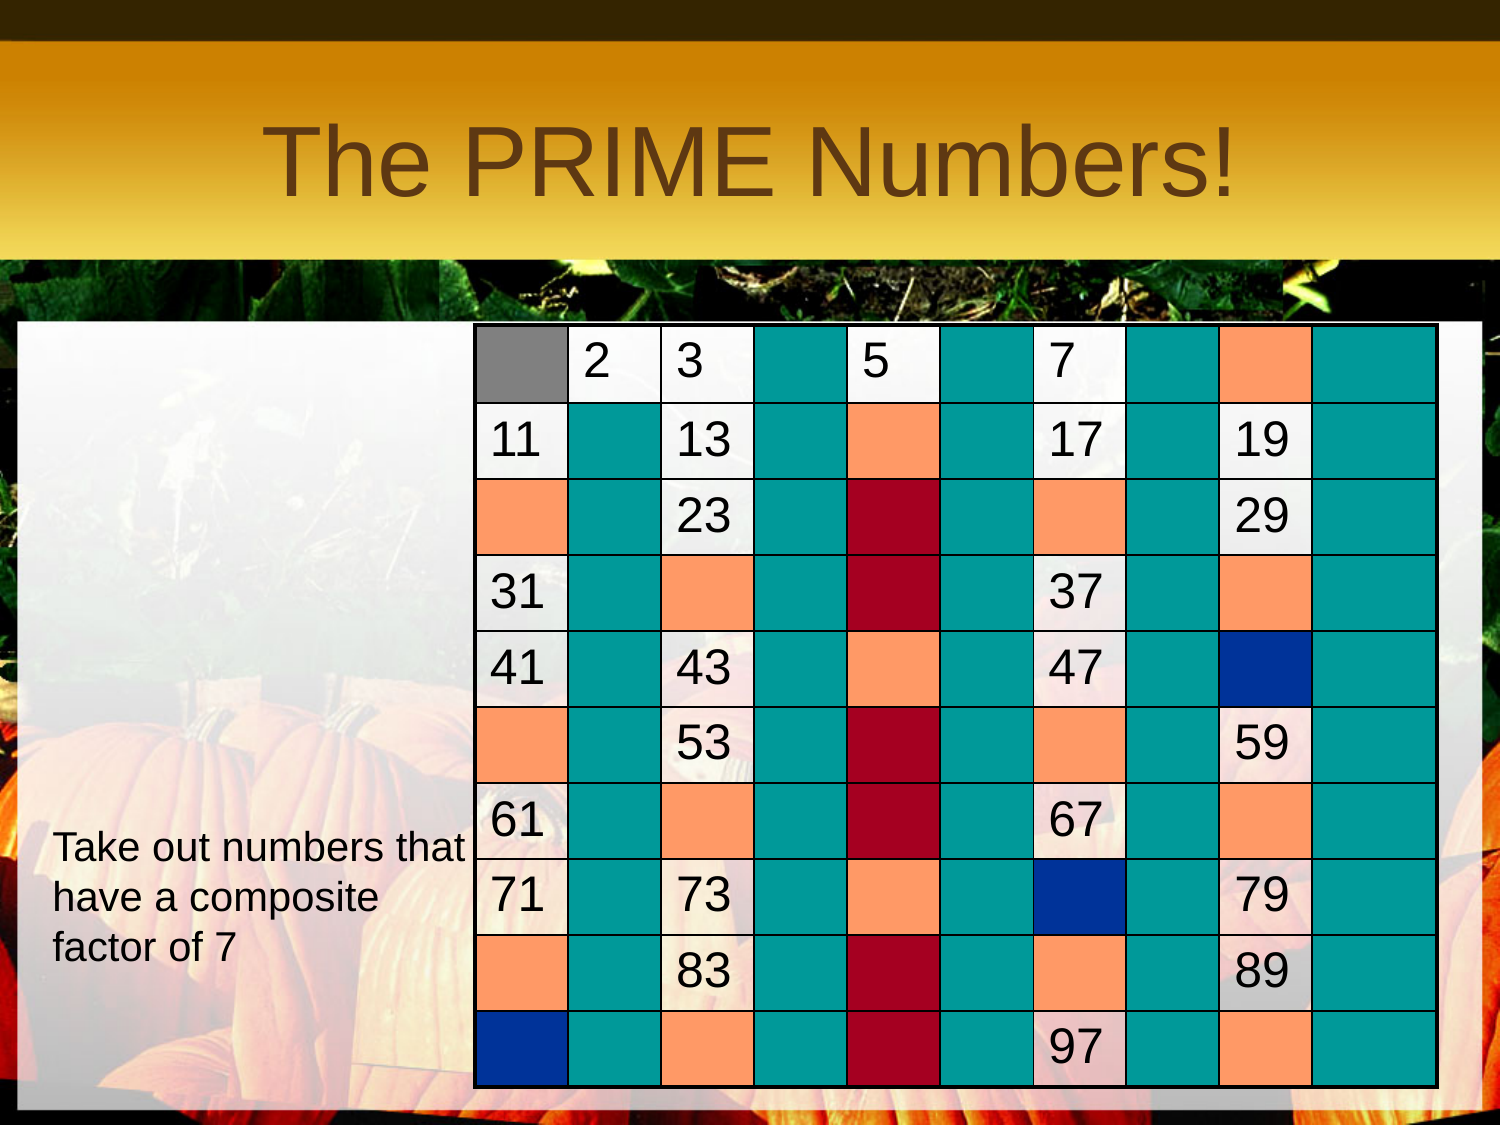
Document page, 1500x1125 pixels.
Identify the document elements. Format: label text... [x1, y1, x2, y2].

table_header [941, 327, 1033, 402]
table_header 3 [662, 327, 753, 402]
table_cell [1034, 936, 1125, 1010]
table_header 5 [848, 327, 939, 402]
table_cell [1127, 556, 1218, 630]
table_cell 43 [662, 632, 753, 706]
table_cell [662, 1012, 753, 1085]
table_cell [848, 404, 939, 478]
table_cell 97 [1034, 1012, 1125, 1085]
table_cell [1313, 480, 1435, 554]
table_cell [569, 632, 660, 706]
table_cell [941, 556, 1033, 630]
table_cell 31 [477, 556, 567, 630]
table_cell [1127, 936, 1218, 1010]
table_cell 83 [662, 936, 753, 1010]
table_cell [662, 556, 753, 630]
table_cell 79 [1220, 860, 1311, 934]
table_header [755, 327, 846, 402]
table_cell [1313, 708, 1435, 782]
table_cell [755, 556, 846, 630]
table_cell 37 [1034, 556, 1125, 630]
table_cell 23 [662, 480, 753, 554]
table_cell [1127, 708, 1218, 782]
table_cell [755, 936, 846, 1010]
table_cell 59 [1220, 708, 1311, 782]
table_header [1313, 327, 1435, 402]
table_cell [755, 632, 846, 706]
table_cell [941, 632, 1033, 706]
table_cell [848, 480, 939, 554]
table_header 2 [569, 327, 660, 402]
title The PRIME Numbers! [50, 75, 1450, 238]
table_cell [1313, 936, 1435, 1010]
table_cell [1127, 480, 1218, 554]
table_cell [848, 708, 939, 782]
table_header [1220, 327, 1311, 402]
table_cell [1220, 632, 1311, 706]
table_cell [848, 784, 939, 858]
table_cell [1034, 708, 1125, 782]
table_cell 67 [1034, 784, 1125, 858]
table_cell [569, 1012, 660, 1085]
table_cell 17 [1034, 404, 1125, 478]
table_cell [477, 936, 567, 1010]
table_cell [941, 708, 1033, 782]
table_cell [1313, 404, 1435, 478]
table_cell [848, 936, 939, 1010]
table_cell [1127, 404, 1218, 478]
table_cell [755, 480, 846, 554]
table_cell [755, 404, 846, 478]
table_cell 19 [1220, 404, 1311, 478]
table_cell [1313, 784, 1435, 858]
table_cell [848, 632, 939, 706]
table_cell 73 [662, 860, 753, 934]
table_cell [941, 936, 1033, 1010]
table_cell [941, 480, 1033, 554]
table_cell [1220, 784, 1311, 858]
table_cell [941, 784, 1033, 858]
table_cell [1220, 556, 1311, 630]
table_cell [941, 860, 1033, 934]
table_header [477, 327, 567, 402]
table_header 7 [1034, 327, 1125, 402]
table_cell [1313, 632, 1435, 706]
table_cell [1127, 1012, 1218, 1085]
table_cell [569, 480, 660, 554]
table_cell [569, 860, 660, 934]
table_cell [569, 784, 660, 858]
table_cell [755, 860, 846, 934]
table_cell [848, 860, 939, 934]
table_cell [1034, 860, 1125, 934]
table_cell [1034, 480, 1125, 554]
table_cell [477, 480, 567, 554]
table_cell [1313, 1012, 1435, 1085]
table_cell [1313, 556, 1435, 630]
table_cell 71 [488, 860, 567, 934]
table_cell 29 [1220, 480, 1311, 554]
table_cell 47 [1034, 632, 1125, 706]
table_cell 13 [662, 404, 753, 478]
table_cell [569, 708, 660, 782]
table_cell [755, 708, 846, 782]
table_cell [941, 404, 1033, 478]
table_cell [1220, 1012, 1311, 1085]
table_cell [848, 1012, 939, 1085]
table_cell 61 [477, 784, 567, 858]
table_cell [1313, 860, 1435, 934]
table_cell [569, 936, 660, 1010]
table_cell [662, 784, 753, 858]
table_header [1127, 327, 1218, 402]
table_cell [1127, 784, 1218, 858]
text_box Take out numbers that have a composite factor of 7 [37, 812, 488, 978]
table_cell [848, 556, 939, 630]
table_cell 11 [477, 404, 567, 478]
table_cell [477, 708, 567, 782]
table_cell 53 [662, 708, 753, 782]
table_cell 41 [477, 632, 567, 706]
table_cell [755, 784, 846, 858]
table_cell [569, 556, 660, 630]
table_cell [569, 404, 660, 478]
picture [0, 0, 1500, 1125]
table_cell [941, 1012, 1033, 1085]
table_cell [755, 1012, 846, 1085]
table_cell [1127, 860, 1218, 934]
table_cell [477, 1012, 567, 1085]
table_cell 89 [1220, 936, 1311, 1010]
table_cell [1127, 632, 1218, 706]
